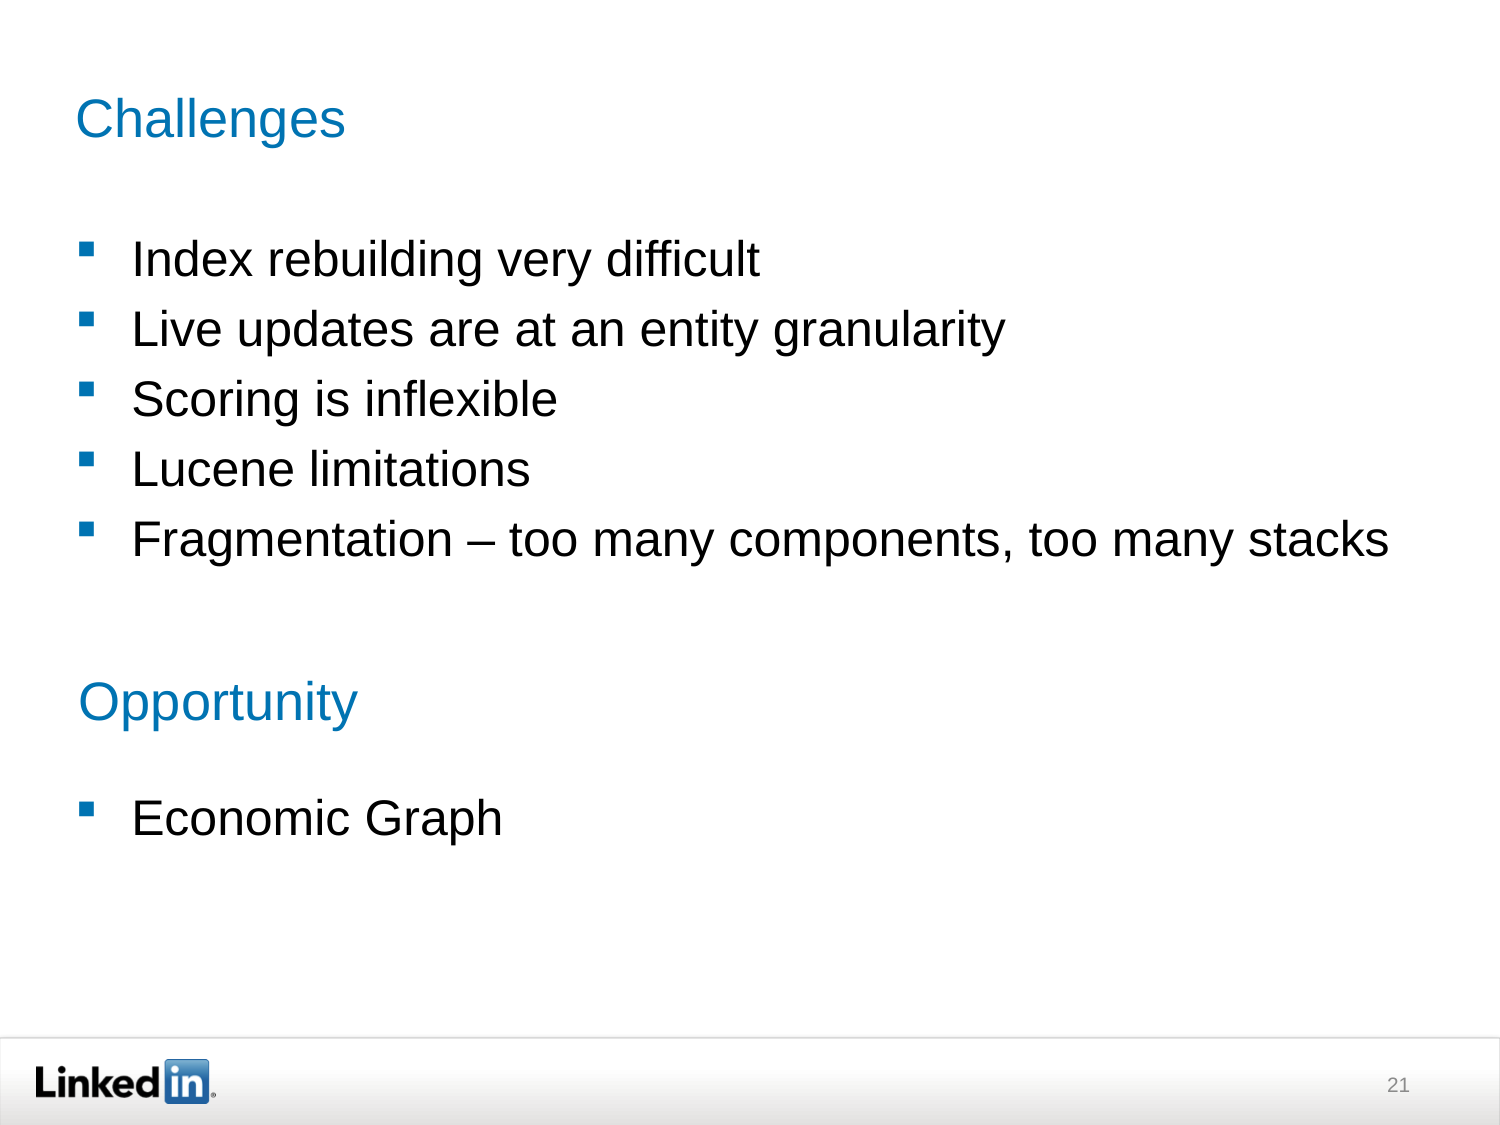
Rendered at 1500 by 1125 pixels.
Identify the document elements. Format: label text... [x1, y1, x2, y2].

picture [36, 1059, 216, 1104]
text_box Opportunity [78, 615, 1429, 781]
slide_number 21 [1074, 1053, 1425, 1114]
title Challenges [75, 33, 1425, 199]
list Index rebuilding very difficult Live updates are at an entity granularity Scoring is inflexible Lucene limitations Fragmentation – too many components, too many stacks Economic Graph [75, 218, 1425, 999]
